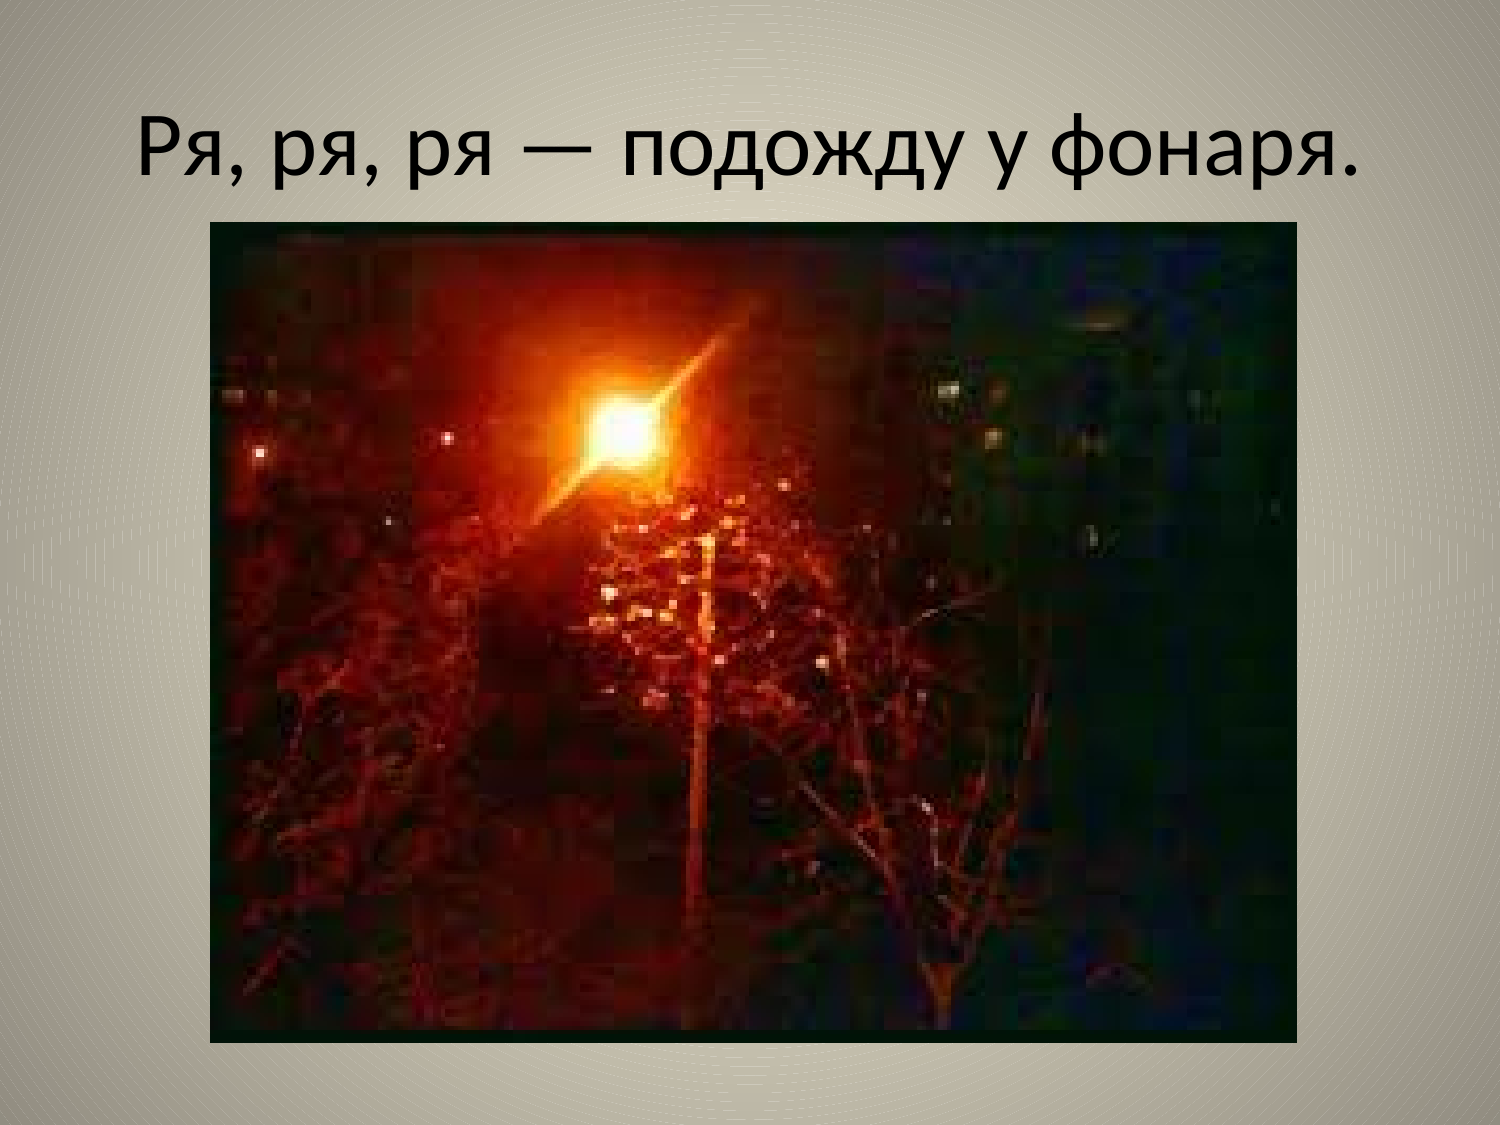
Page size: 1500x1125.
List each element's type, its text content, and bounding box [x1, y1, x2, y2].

title Ря, ря, ря — подожду у фонаря. [75, 45, 1425, 233]
picture [210, 222, 1297, 1044]
